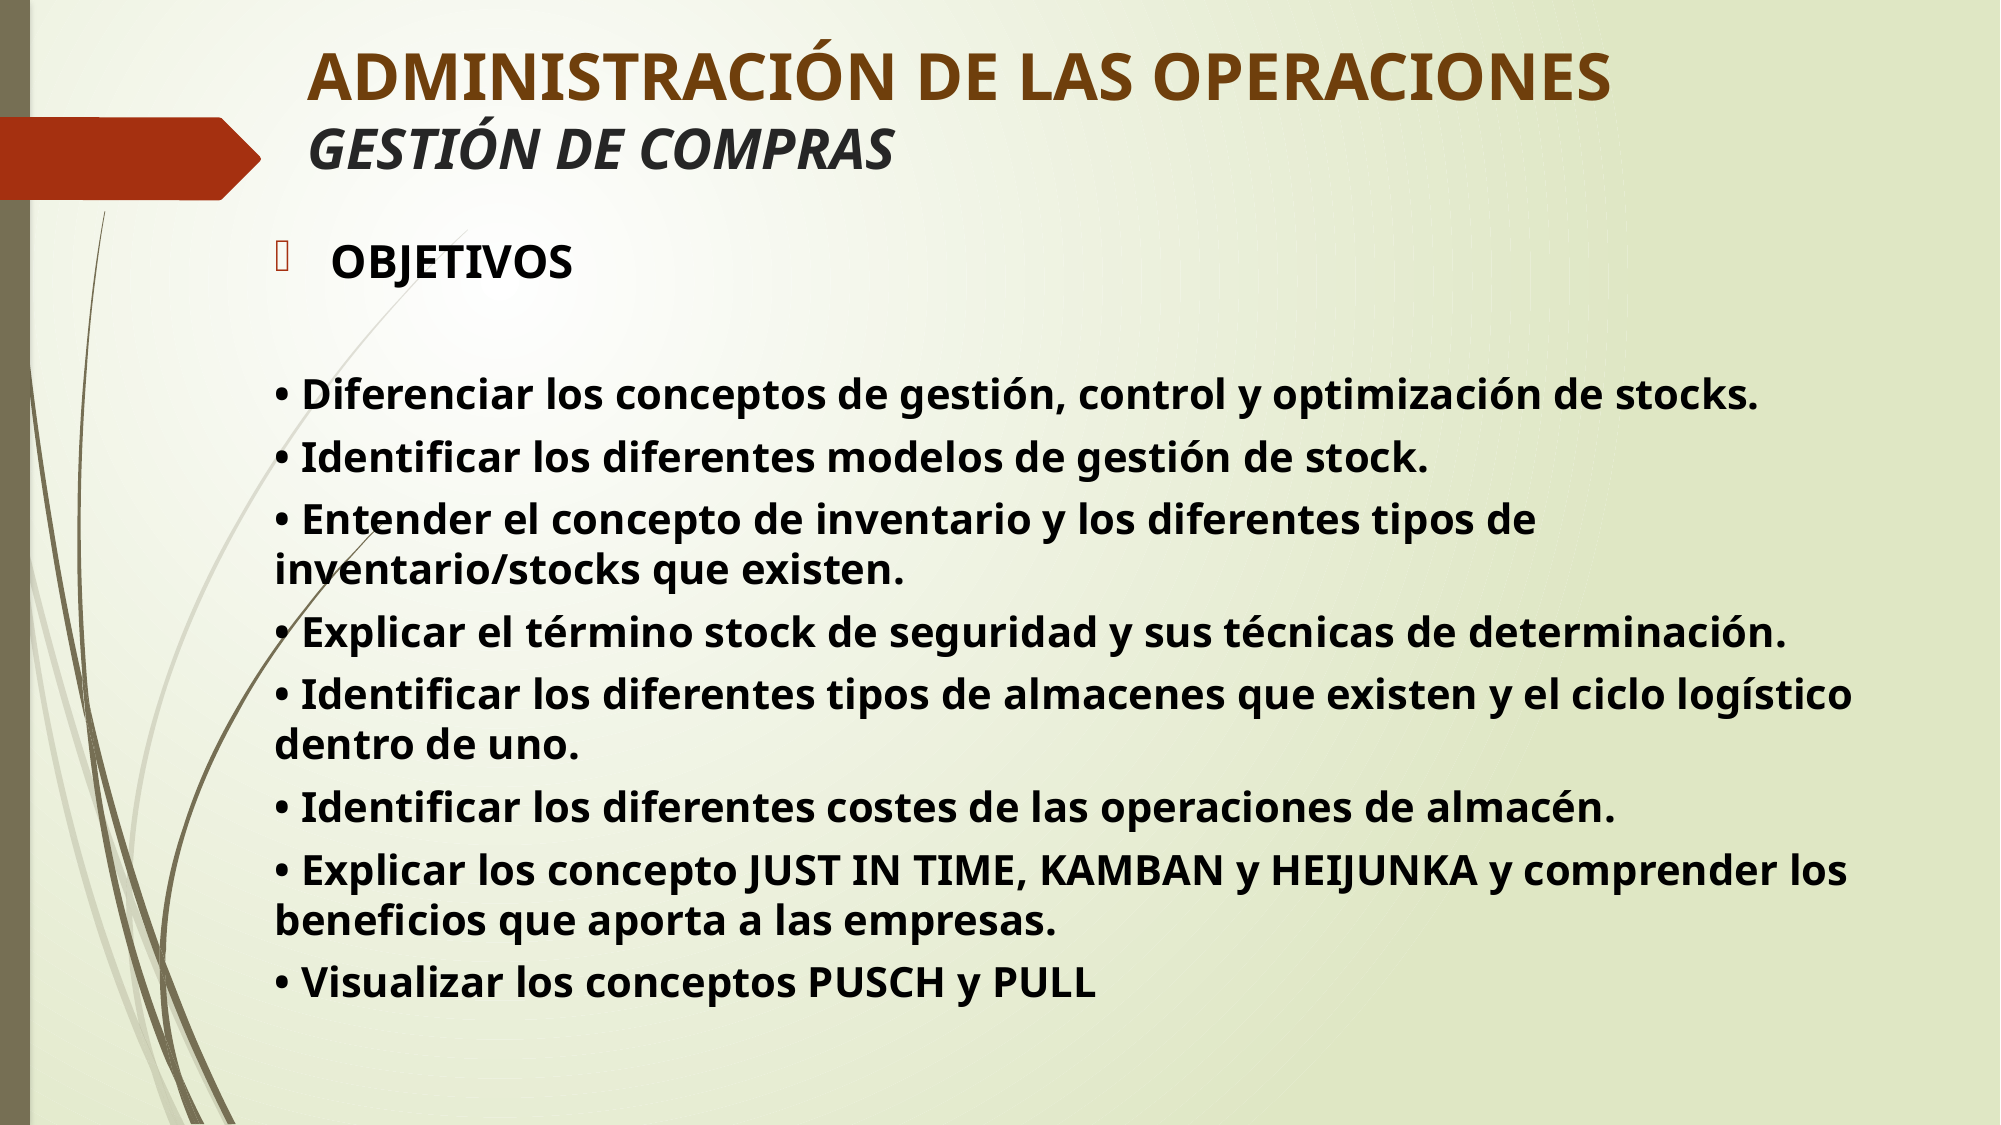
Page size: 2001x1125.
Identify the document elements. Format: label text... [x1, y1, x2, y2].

title ADMINISTRACIÓN DE LAS OPERACIONES GESTIÓN DE COMPRAS [292, 27, 1755, 238]
text_box [424, 783, 1888, 969]
text_box [424, 412, 1888, 783]
list OBJETIVOS • Diferenciar los conceptos de gestión, control y optimización de stocks. • Identificar los diferentes modelos de gestión de stock. • Entender el concepto de inventario y los diferentes tipos de inventario/stocks que existen. • Explicar el término stock de seguridad y sus técnicas de determinación. • Identificar los diferentes tipos de almacenes que existen y el ciclo logístico dentro de uno. • Identificar los diferentes costes de las operaciones de almacén. • Explicar los concepto JUST IN TIME, KAMBAN y HEIJUNKA y comprender los beneficios que aporta a las empresas. • Visualizar los conceptos PUSCH y PULL [259, 225, 1927, 846]
